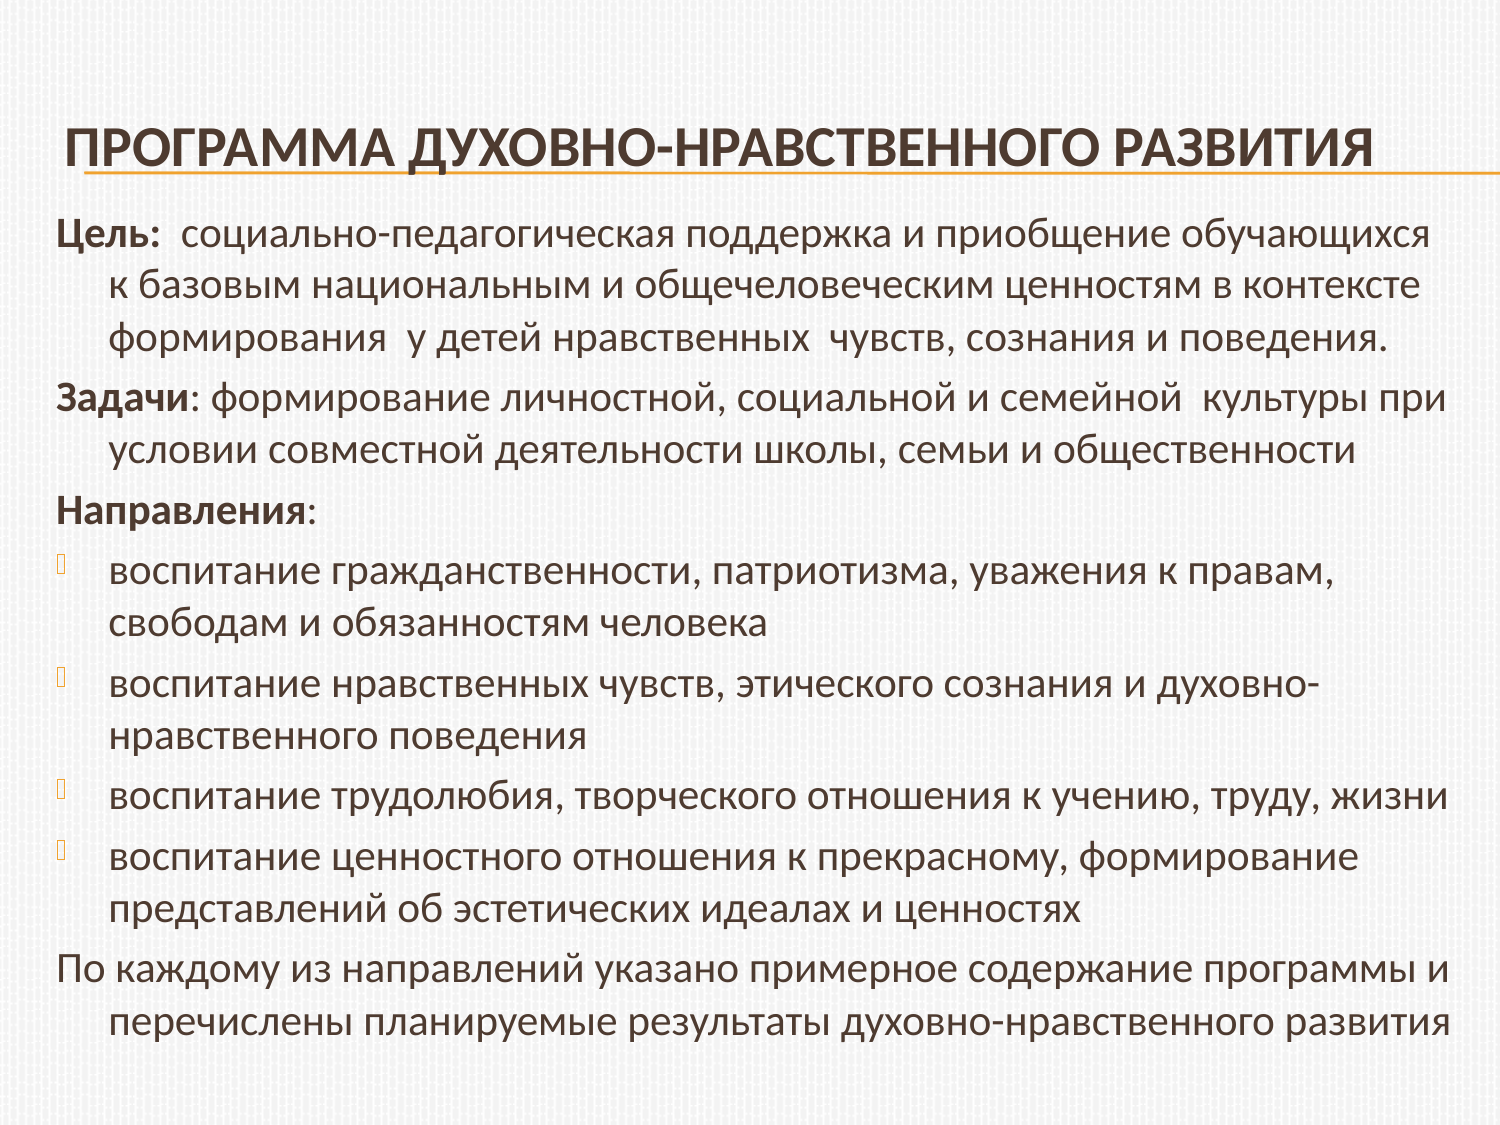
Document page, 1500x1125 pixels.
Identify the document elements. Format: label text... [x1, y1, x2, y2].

list Цель: социально-педагогическая поддержка и приобщение обучающихся к базовым национальным и общечеловеческим ценностям в контексте формирования у детей нравственных чувств, сознания и поведения. Задачи: формирование личностной, социальной и семейной культуры при условии совместной деятельности школы, семьи и общественности Направления: воспитание гражданственности, патриотизма, уважения к правам, свободам и обязанностям человека воспитание нравственных чувств, этического сознания и духовно- нравственного поведения воспитание трудолюбия, творческого отношения к учению, труду, жизни воспитание ценностного отношения к прекрасному, формирование представлений об эстетических идеалах и ценностях По каждому из направлений указано примерное содержание программы и перечислены планируемые результаты духовно-нравственного развития [41, 196, 1471, 1125]
title Программа духовно-нравственного развития [50, 75, 1475, 213]
